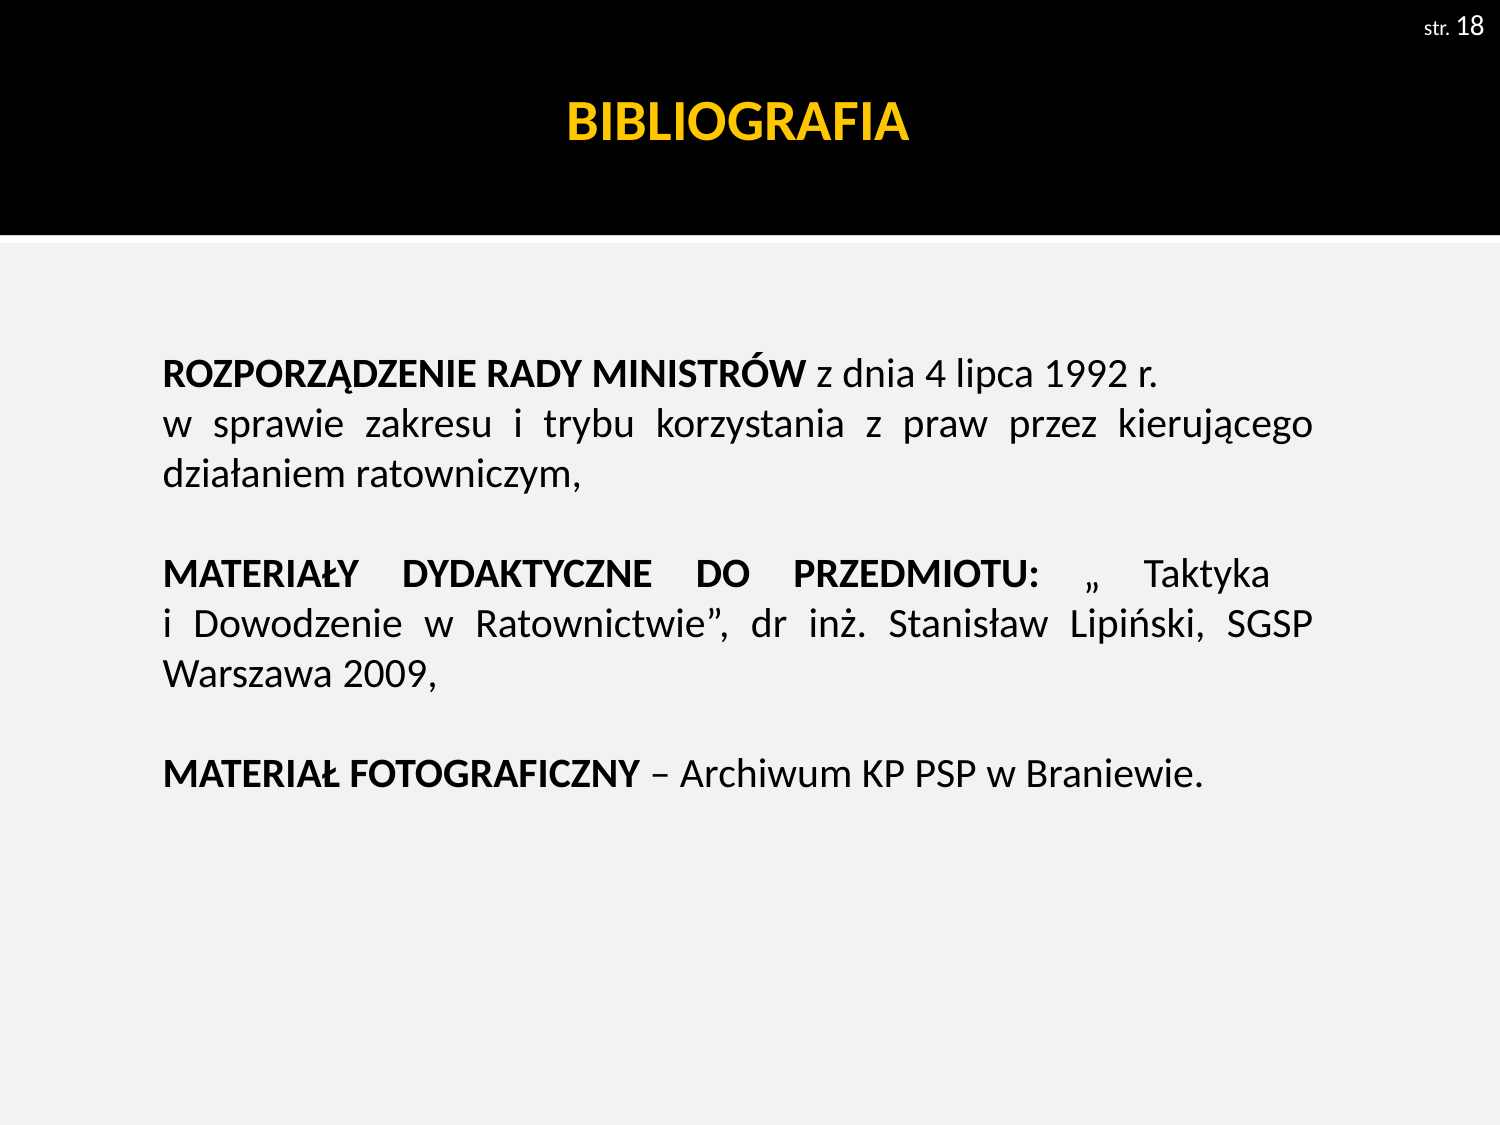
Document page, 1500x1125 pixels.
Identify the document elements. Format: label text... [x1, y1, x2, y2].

title BIBLIOGRAFIA [301, 24, 1176, 209]
slide_number str. 18 [1404, 0, 1500, 41]
text_box ROZPORZĄDZENIE RADY MINISTRÓW z dnia 4 lipca 1992 r. w sprawie zakresu i trybu korzystania z praw przez kierującego działaniem ratowniczym, MATERIAŁY DYDAKTYCZNE DO PRZEDMIOTU: „ Taktyka i Dowodzenie w Ratownictwie”, dr inż. Stanisław Lipiński, SGSP Warszawa 2009, MATERIAŁ FOTOGRAFICZNY – Archiwum KP PSP w Braniewie. [147, 338, 1329, 1005]
